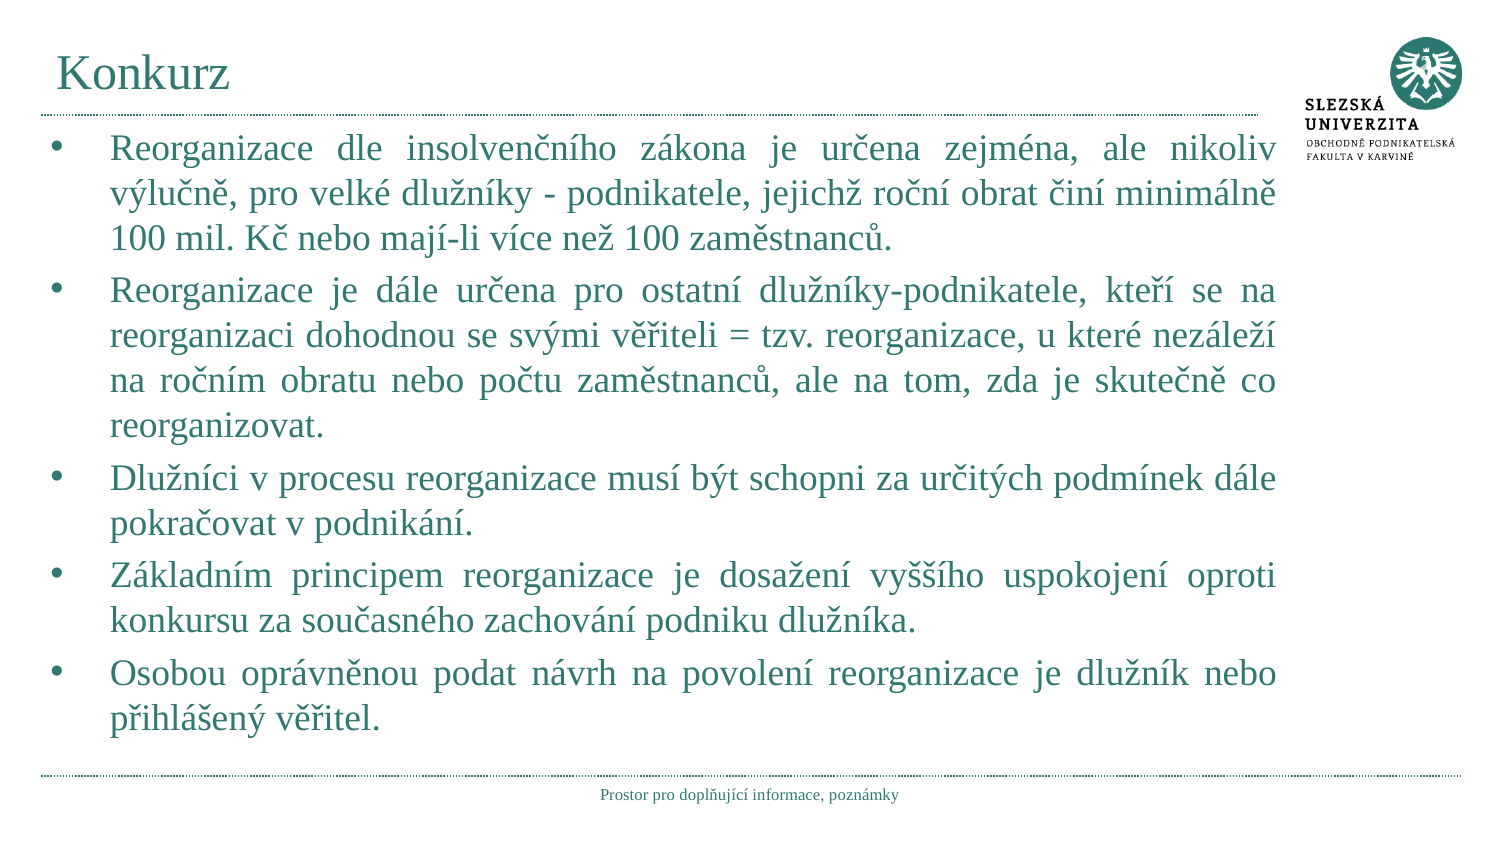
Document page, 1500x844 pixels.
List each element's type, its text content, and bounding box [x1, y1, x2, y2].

title Konkurz [41, 32, 1235, 116]
text_box Prostor pro doplňující informace, poznámky [442, 776, 1058, 811]
text_box Reorganizace dle insolvenčního zákona je určena zejména, ale nikoliv výlučně, pro velké dlužníky - podnikatele, jejichž roční obrat činí minimálně 100 mil. Kč nebo mají-li více než 100 zaměstnanců. Reorganizace je dále určena pro ostatní dlužníky-podnikatele, kteří se na reorganizaci dohodnou se svými věřiteli = tzv. reorganizace, u které nezáleží na ročním obratu nebo počtu zaměstnanců, ale na tom, zda je skutečně co reorganizovat. Dlužníci v procesu reorganizace musí být schopni za určitých podmínek dále pokračovat v podnikání. Základním principem reorganizace je dosažení vyššího uspokojení oproti konkursu za současného zachování podniku dlužníka. Osobou oprávněnou podat návrh na povolení reorganizace je dlužník nebo přihlášený věřitel. [35, 115, 1294, 624]
picture [1305, 37, 1462, 160]
